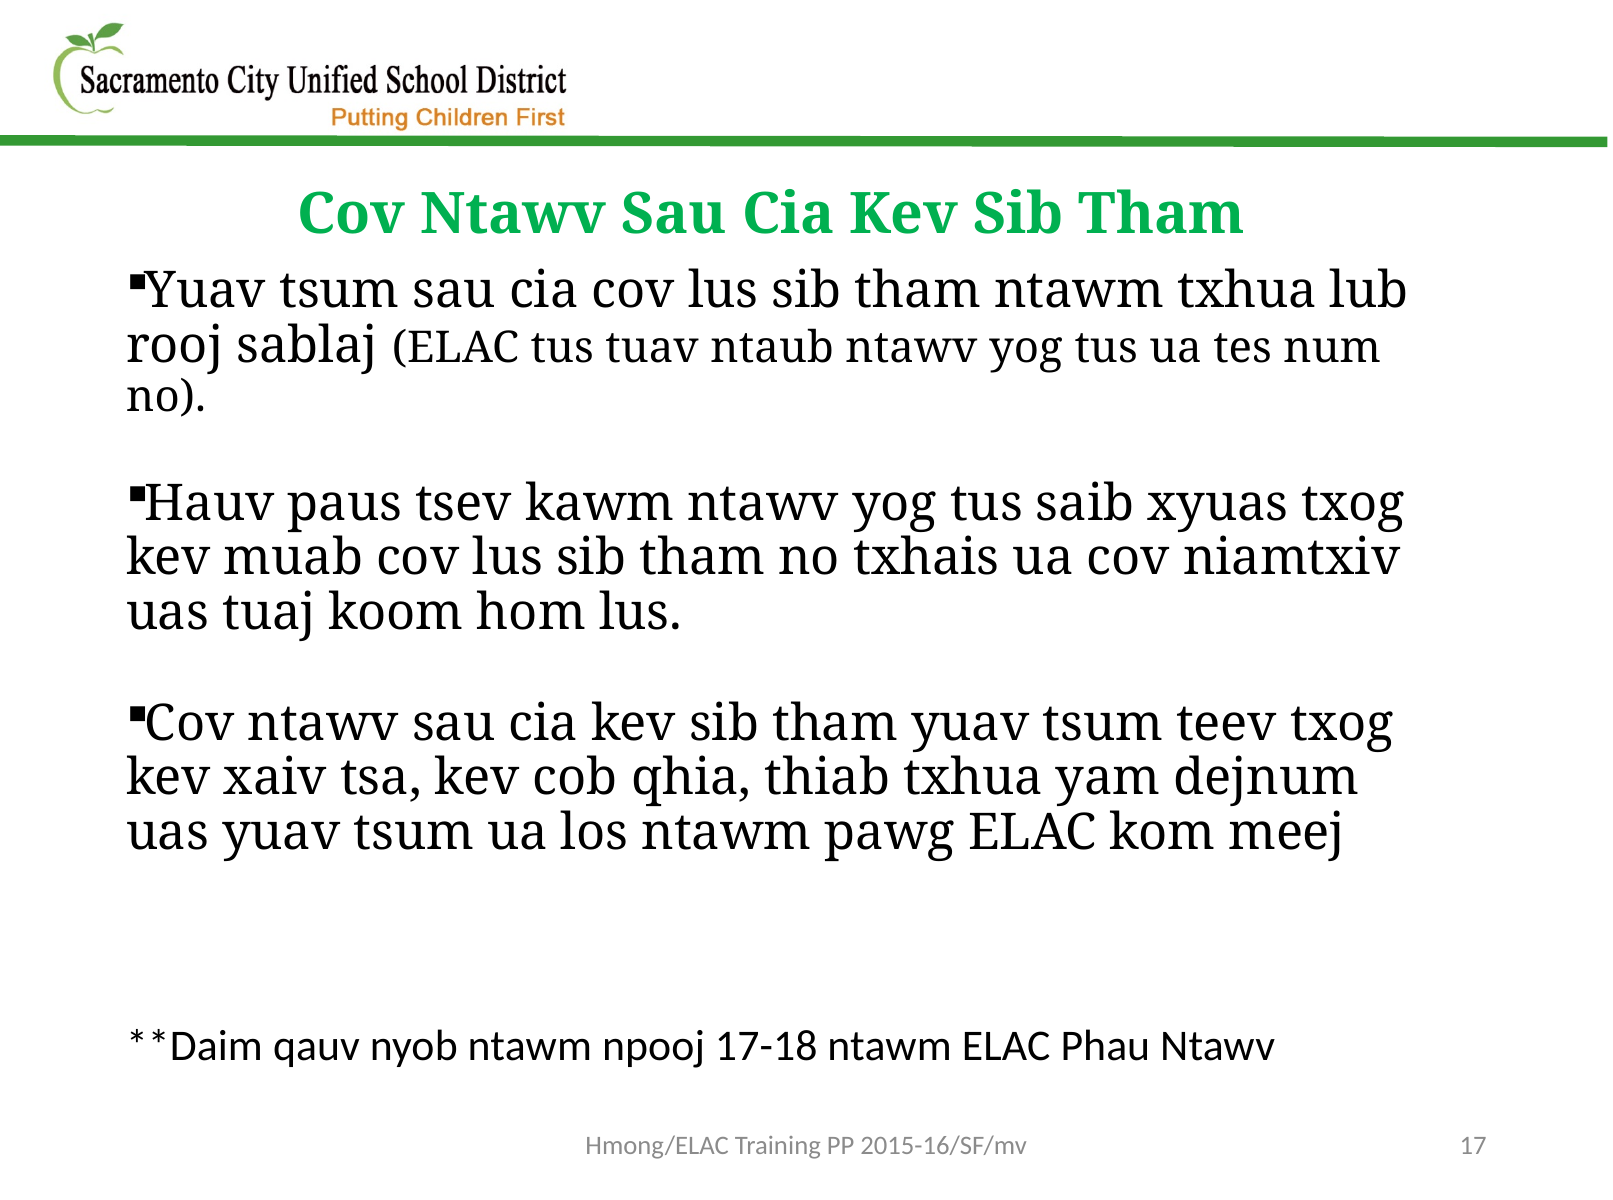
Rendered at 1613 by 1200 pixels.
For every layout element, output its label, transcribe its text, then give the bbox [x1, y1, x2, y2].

slide_number 17 [1138, 1112, 1502, 1177]
footer Hmong/ELAC Training PP 2015-16/SF/mv [534, 1112, 1079, 1177]
list Cov Ntawv Sau Cia Kev Sib Tham Yuav tsum sau cia cov lus sib tham ntawm txhua lub rooj sablaj (ELAC tus tuav ntaub ntawv yog tus ua tes num no). Hauv paus tsev kawm ntawv yog tus saib xyuas txog kev muab cov lus sib tham no txhais ua cov niamtxiv uas tuaj koom hom lus. Cov ntawv sau cia kev sib tham yuav tsum teev txog kev xaiv tsa, kev cob qhia, thiab txhua yam dejnum uas yuav tsum ua los ntawm pawg ELAC kom meej **Daim qauv nyob ntawm npooj 17-18 ntawm ELAC Phau Ntawv [104, 176, 1449, 1084]
picture [0, 3, 578, 140]
